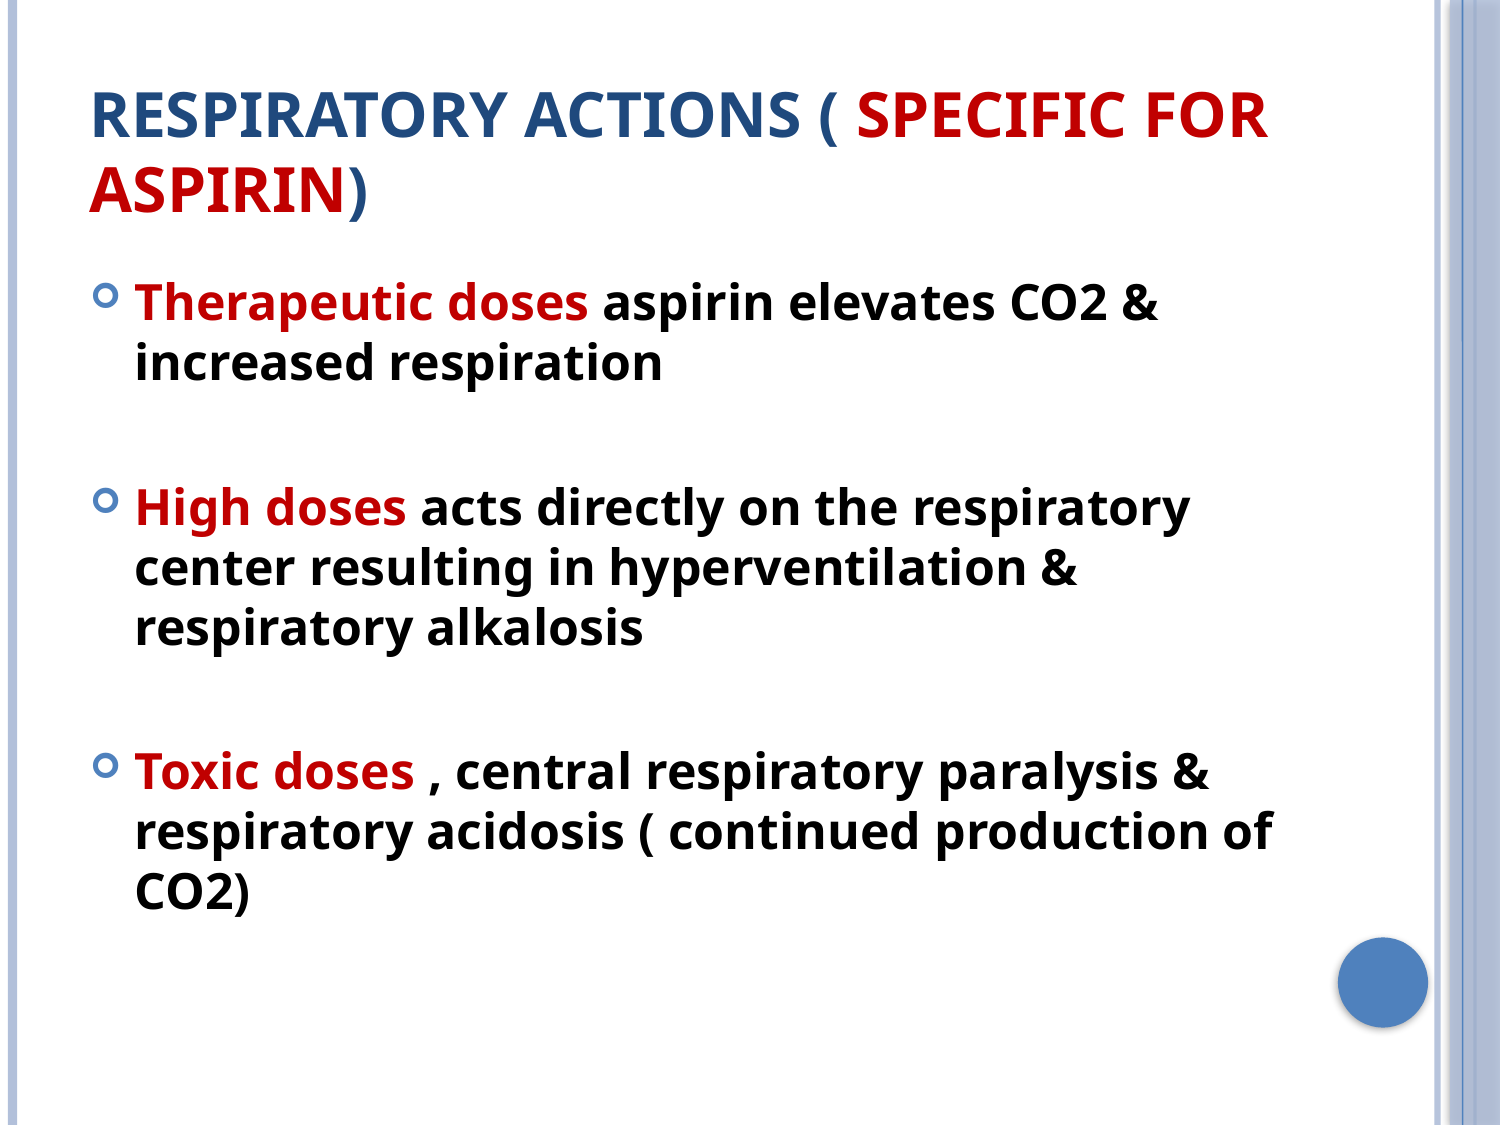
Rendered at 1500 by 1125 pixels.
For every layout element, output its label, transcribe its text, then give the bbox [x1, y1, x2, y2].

list Therapeutic doses aspirin elevates CO2 & increased respiration High doses acts directly on the respiratory center resulting in hyperventilation & respiratory alkalosis Toxic doses , central respiratory paralysis & respiratory acidosis ( continued production of CO2) [75, 262, 1300, 1062]
title Respiratory actions ( specific for aspirin) [75, 45, 1300, 233]
